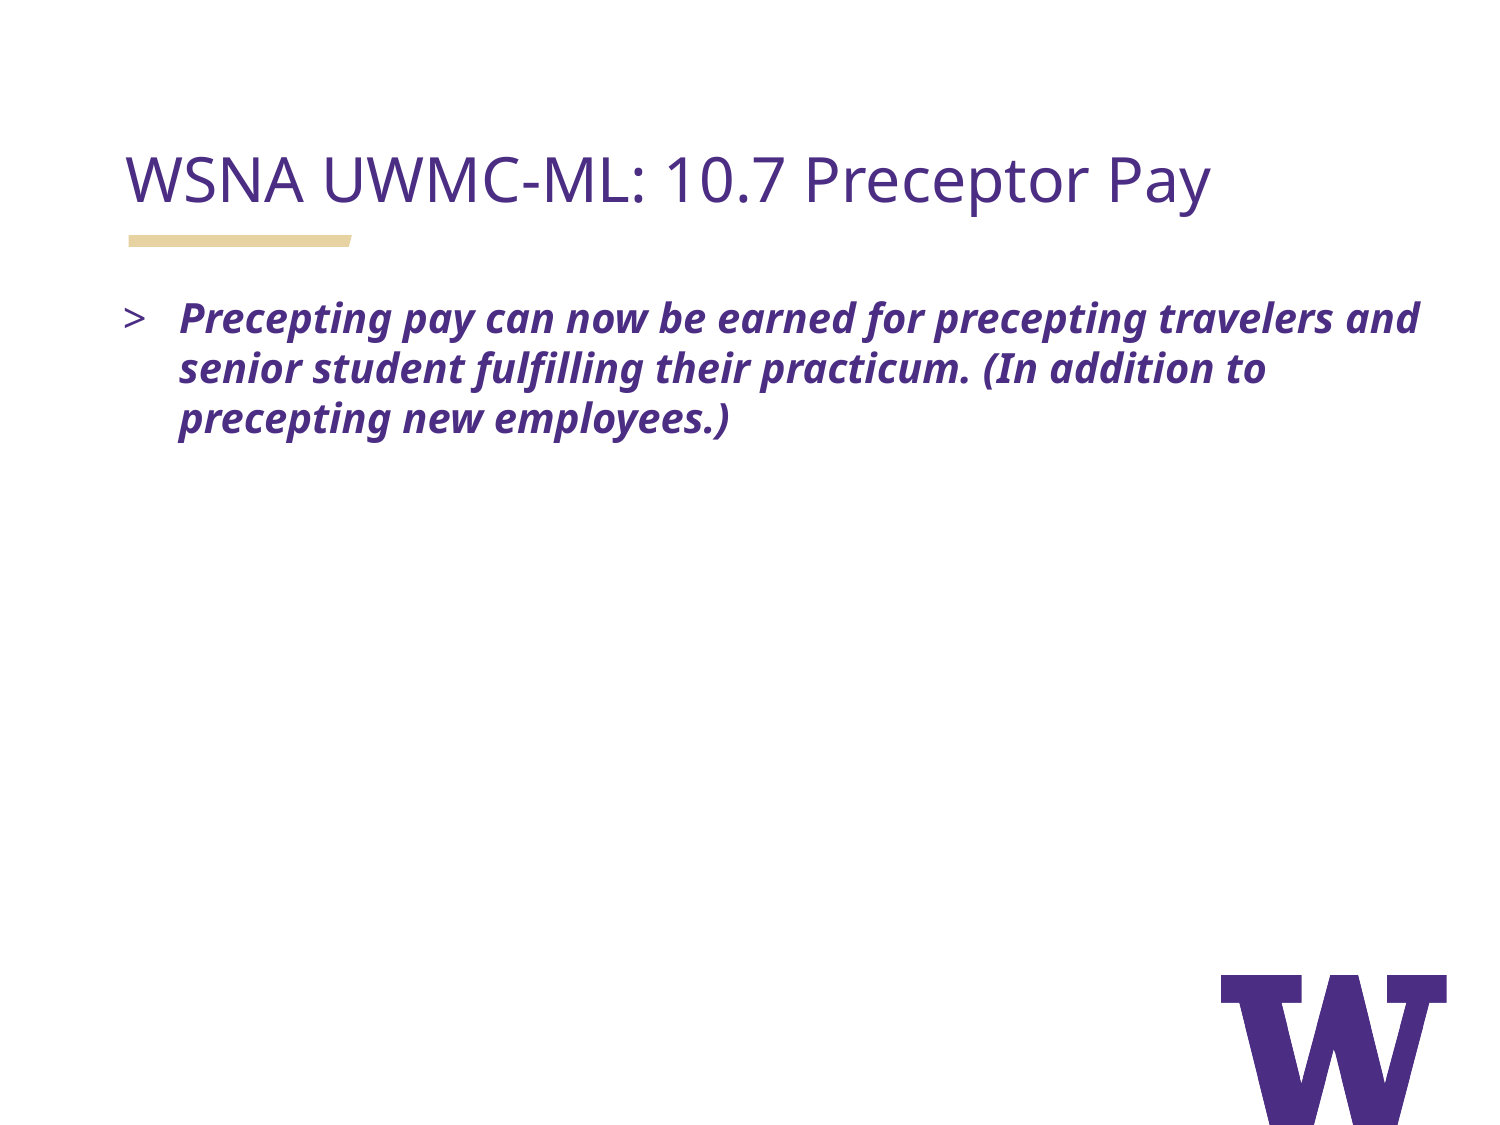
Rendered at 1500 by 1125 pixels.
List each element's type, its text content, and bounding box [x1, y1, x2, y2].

list Precepting pay can now be earned for precepting travelers and senior student fulfilling their practicum. (In addition to precepting new employees.) [108, 284, 1453, 944]
picture [1221, 975, 1447, 1125]
list WSNA UWMC-ML: 10.7 Preceptor Pay [110, 60, 1453, 224]
picture [128, 235, 352, 247]
